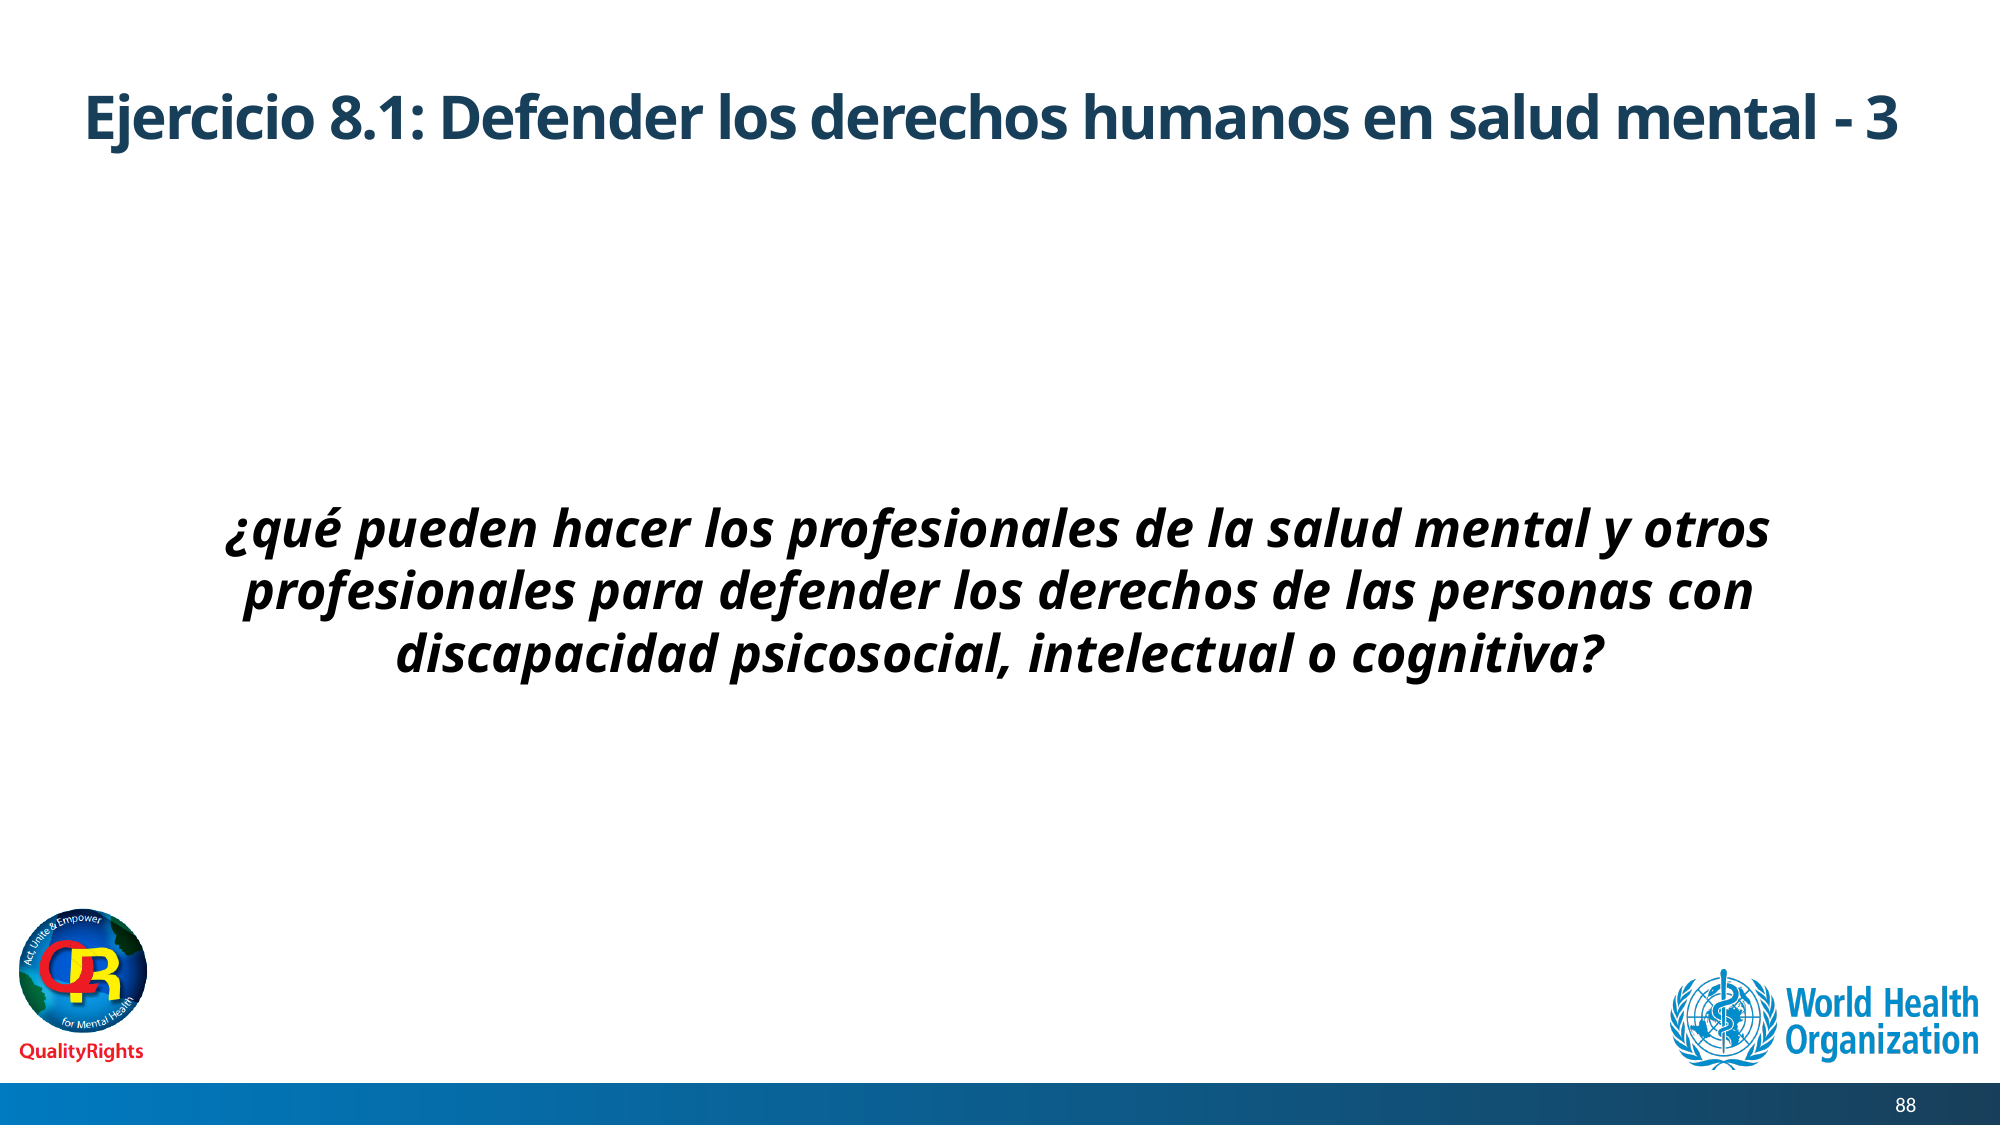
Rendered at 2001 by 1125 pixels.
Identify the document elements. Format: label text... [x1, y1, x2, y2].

picture [1711, 1021, 1722, 1029]
picture [1805, 987, 1811, 1003]
picture [1682, 987, 1766, 1060]
picture [1860, 1000, 1865, 1013]
picture [1791, 987, 1798, 1005]
picture [1730, 969, 1978, 1070]
slide_number 88 [1646, 1086, 1917, 1122]
list ¿qué pueden hacer los profesionales de la salud mental y otros profesionales para defender los derechos de las personas con discapacidad psicosocial, intelectual o cognitiva? [83, 247, 1917, 987]
picture [1716, 1064, 1731, 1070]
picture [0, 891, 162, 1076]
picture [1700, 987, 1711, 992]
picture [1726, 988, 1733, 999]
picture [1670, 1029, 1716, 1070]
picture [1891, 987, 1897, 999]
title Ejercicio 8.1: Defender los derechos humanos en salud mental - 3 [83, 83, 1930, 182]
picture [1725, 1040, 1747, 1054]
picture [1678, 1024, 1682, 1034]
picture [1670, 987, 1680, 1011]
